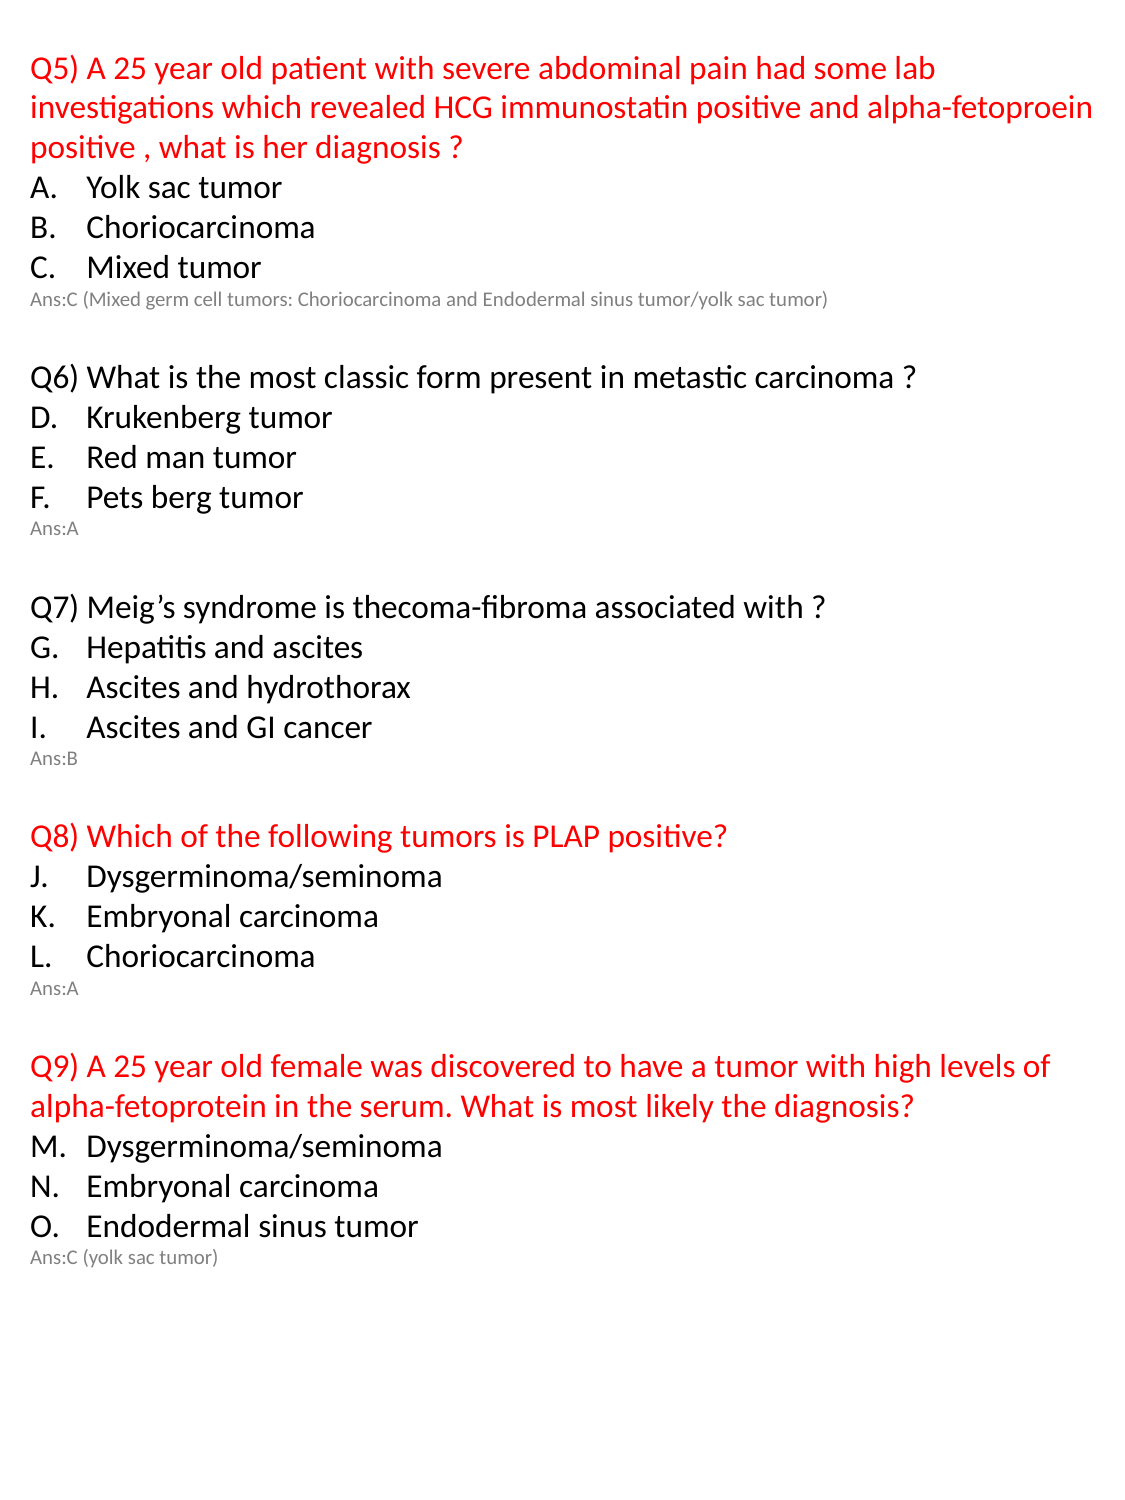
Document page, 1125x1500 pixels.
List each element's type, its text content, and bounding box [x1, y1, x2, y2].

text_box Q5) A 25 year old patient with severe abdominal pain had some lab investigations which revealed HCG immunostatin positive and alpha-fetoproein positive , what is her diagnosis ? Yolk sac tumor Choriocarcinoma Mixed tumor Ans:C (Mixed germ cell tumors: Choriocarcinoma and Endodermal sinus tumor/yolk sac tumor) Q6) What is the most classic form present in metastic carcinoma ? Krukenberg tumor Red man tumor Pets berg tumor Ans:A Q7) Meig’s syndrome is thecoma-fibroma associated with ? Hepatitis and ascites Ascites and hydrothorax Ascites and GI cancer Ans:B Q8) Which of the following tumors is PLAP positive? Dysgerminoma/seminoma Embryonal carcinoma Choriocarcinoma Ans:A Q9) A 25 year old female was discovered to have a tumor with high levels of alpha-fetoprotein in the serum. What is most likely the diagnosis? Dysgerminoma/seminoma Embryonal carcinoma Endodermal sinus tumor Ans:C (yolk sac tumor) [15, 38, 1112, 1457]
